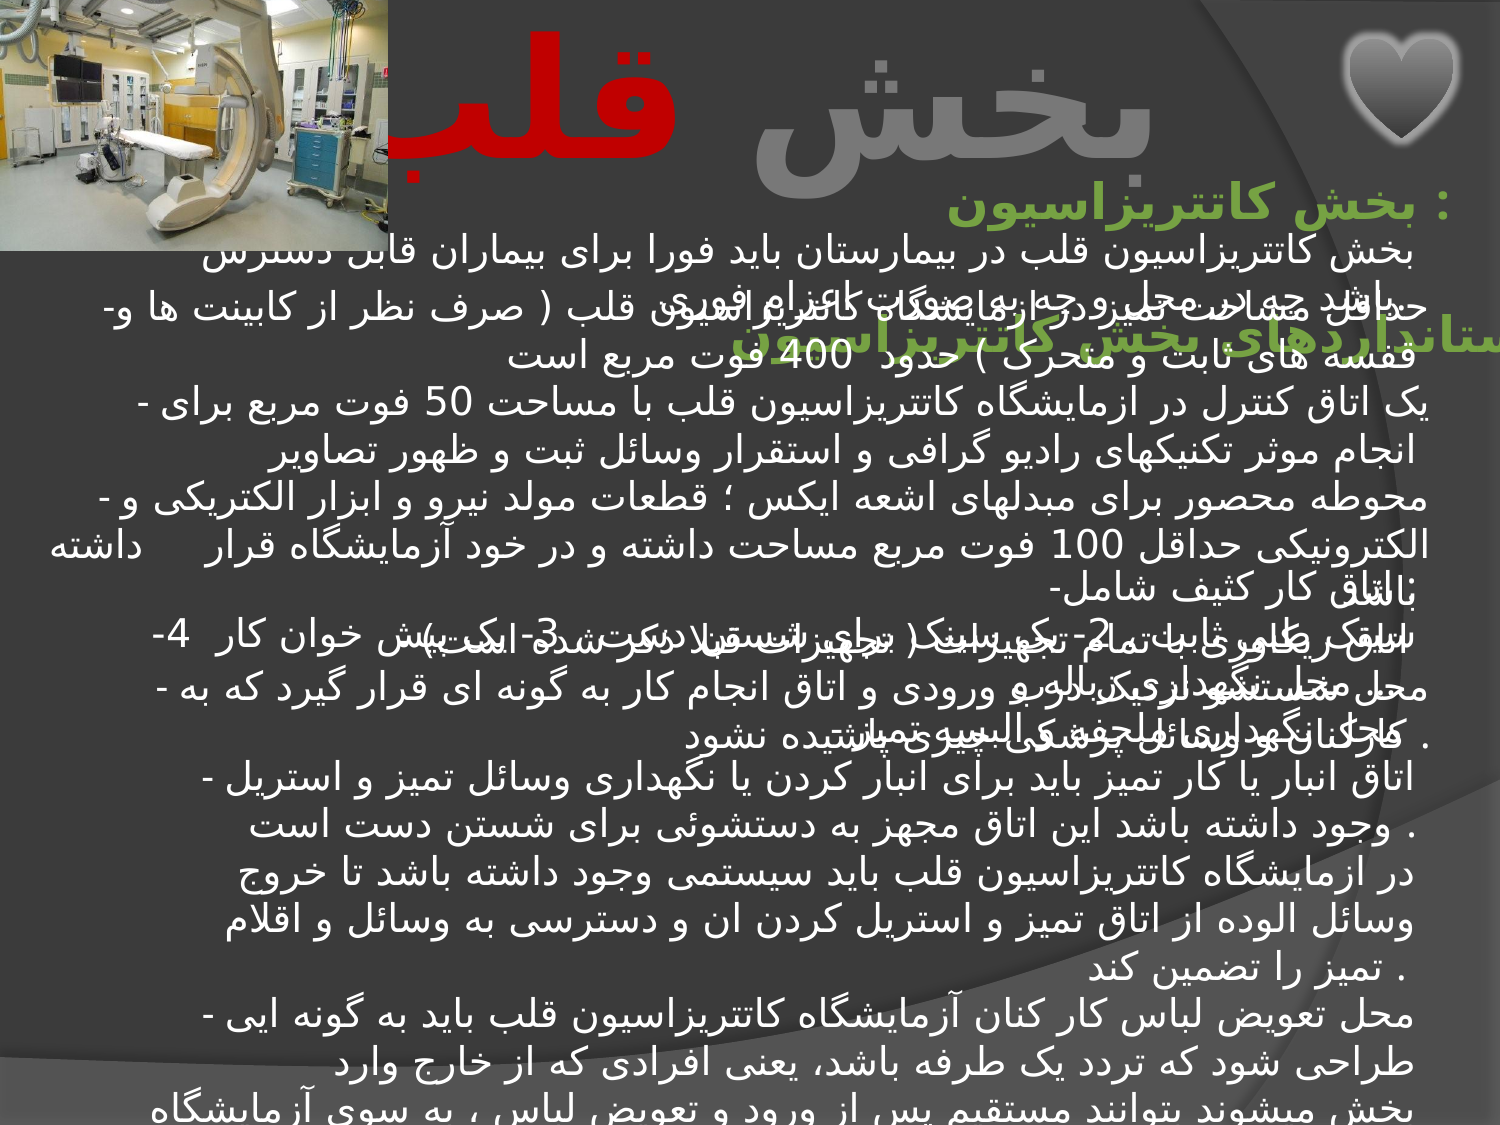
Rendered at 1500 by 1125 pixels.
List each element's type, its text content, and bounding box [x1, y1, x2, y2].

text_box بخش کاتتریزاسیون قلب در بیمارستان باید فورا برای بیماران قابل دسترس باشد چه در محل و چه به صورت اعزام فوری. [18, 216, 1432, 273]
text_box بخش کاتتریزاسیون : [931, 162, 1478, 238]
text_box -اتاق کار کثیف شامل : سینک طبی ثابت ، 2- یک سینک برای شستن دست ، 3- یک پیش خوان کار 4- محل نگهداری زباله و ... - محل نگهداری ملحفه و البسه تمیز - اتاق انبار یا کار تمیز باید برای انبار کردن یا نگهداری وسائل تمیز و استریل وجود داشته باشد این اتاق مجهز به دستشوئی برای شستن دست است . در ازمایشگاه کاتتریزاسیون قلب باید سیستمی وجود داشته باشد تا خروج وسائل الوده از اتاق تمیز و استریل کردن ان و دسترسی به وسائل و اقلام تمیز را تضمین کند . - محل تعویض لباس کار کنان آزمایشگاه کاتتریزاسیون قلب باید به گونه ایی طراحی شود که تردد یک طرفه باشد، یعنی افرادی که از خارج وارد بخش میشوند بتوانند مستقیم پس از ورود و تعویض لباس ، به سوی آزمایشگاه کاتتریزاسیون حرکت کنند. [56, 553, 1432, 1125]
text_box بخش قلب [398, 0, 1500, 186]
text_box -حداقل مساحت تمیز در ازمایشگاه کاتتریزاسیون قلب ( صرف نظر از کابینت ها و قفسه های ثابت و متحرک ) حدود 400 فوت مربع است - یک اتاق کنترل در ازمایشگاه کاتتریزاسیون قلب با مساحت 50 فوت مربع برای انجام موثر تکنیکهای رادیو گرافی و استقرار وسائل ثبت و ظهور تصاویر - محوطه محصور برای مبدلهای اشعه ایکس ؛ قطعات مولد نیرو و ابزار الکتریکی و الکترونیکی حداقل 100 فوت مربع مساحت داشته و در خود آزمایشگاه قرار داشته باشد - اتاق ریکاوری با تمام تجهیزات ( تجهیزات قبلا ذکر شده است) - محل شستشو نزدیک درب ورودی و اتاق انجام کار به گونه ای قرار گیرد که به کارکنان و وسائل پزشکی چیزی پاشیده نشود . [0, 273, 1446, 764]
picture [0, 0, 388, 251]
text_box استانداردهای بخش کاتتریزاسیون : [1446, 294, 1500, 370]
text_box [1349, 38, 1454, 138]
